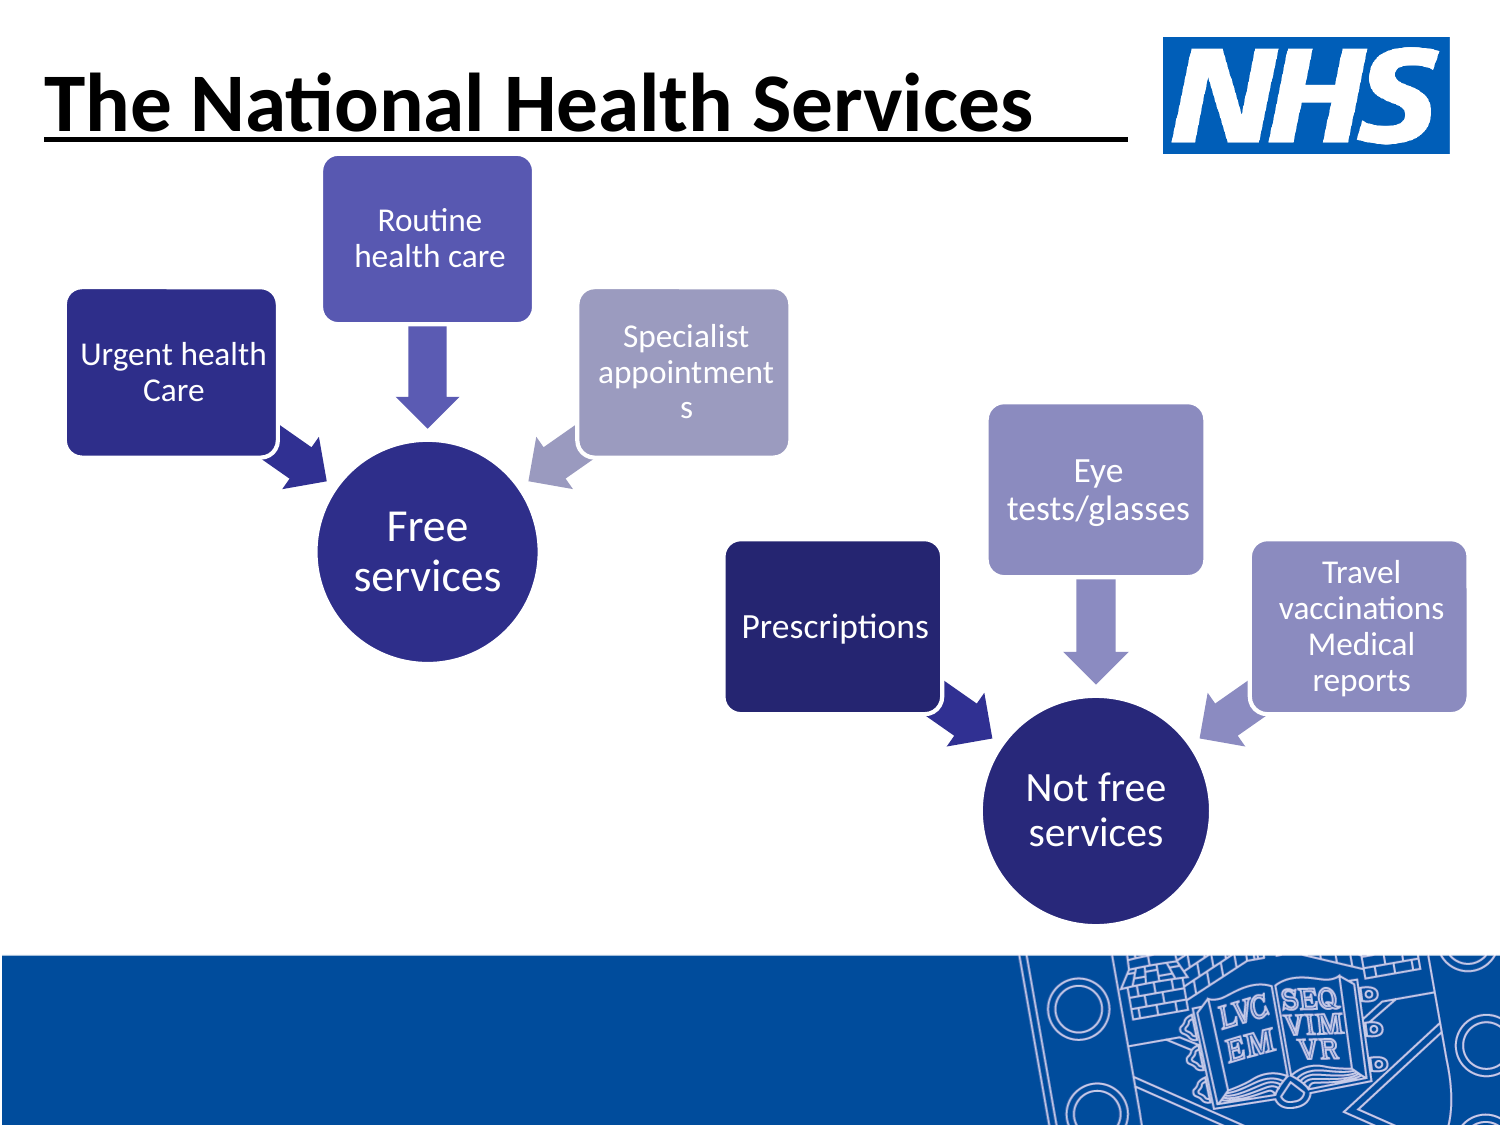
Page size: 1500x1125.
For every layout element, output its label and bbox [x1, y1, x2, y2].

picture [2, 0, 1500, 1125]
text_box [702, 401, 1490, 927]
text_box [44, 153, 811, 665]
